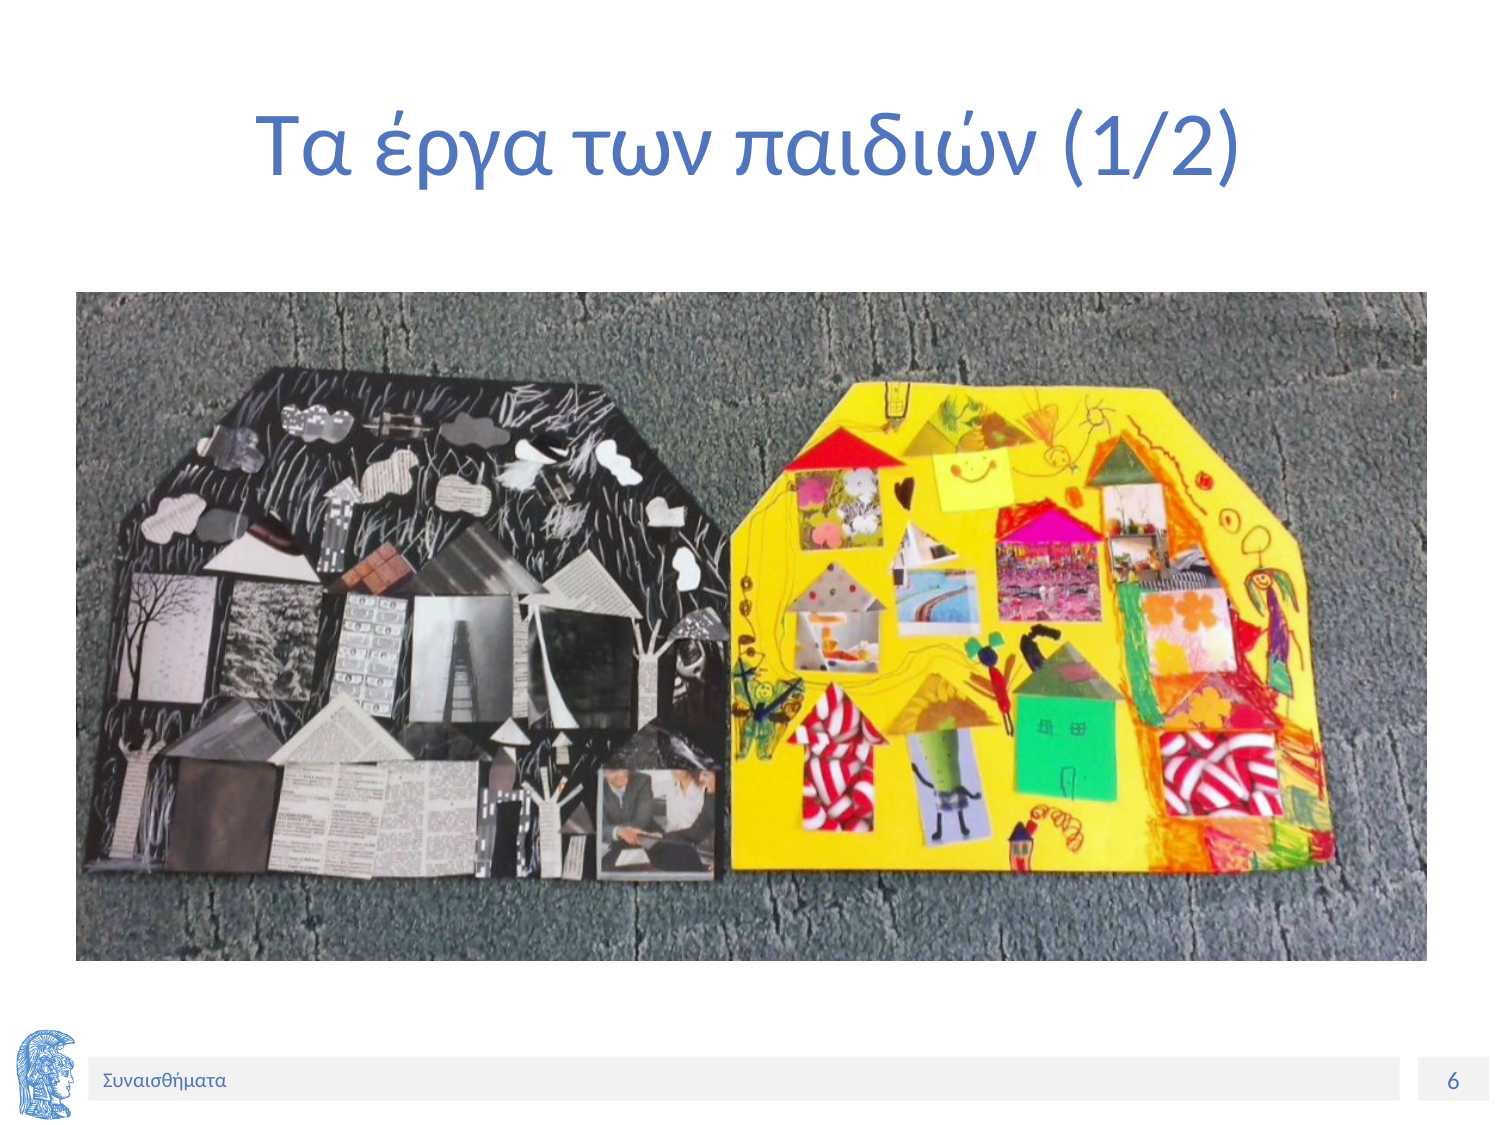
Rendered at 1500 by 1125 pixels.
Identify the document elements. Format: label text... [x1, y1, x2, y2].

title Τα έργα των παιδιών (1/2) [75, 45, 1425, 233]
picture [9, 1026, 81, 1120]
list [75, 292, 1427, 961]
